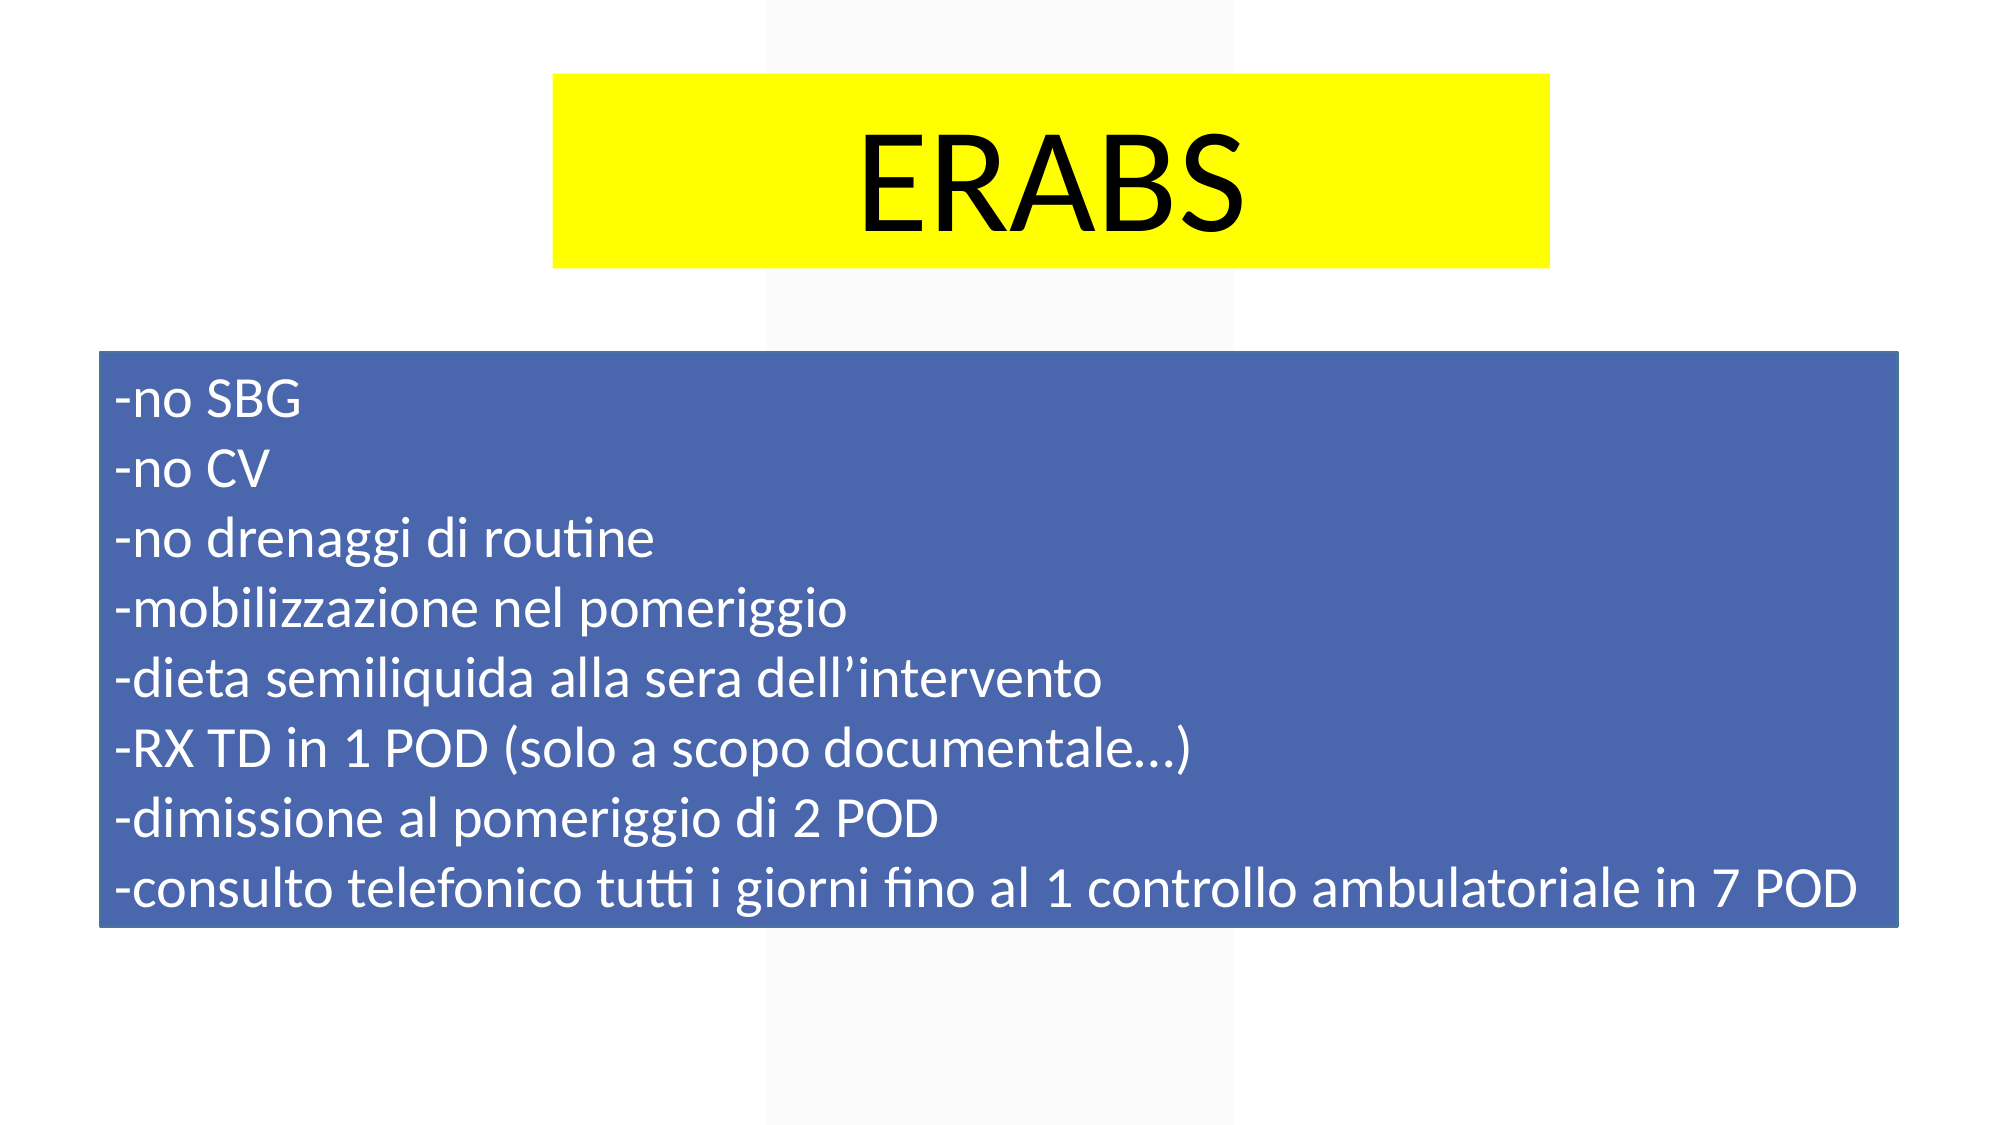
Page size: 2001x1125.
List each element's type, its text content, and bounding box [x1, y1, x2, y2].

text_box ERABS [551, 72, 1551, 270]
text_box -no SBG -no CV -no drenaggi di routine -mobilizzazione nel pomeriggio -dieta semiliquida alla sera dell’intervento -RX TD in 1 POD (solo a scopo documentale…) -dimissione al pomeriggio di 2 POD -consulto telefonico tutti i giorni fino al 1 controllo ambulatoriale in 7 POD [99, 351, 1899, 928]
